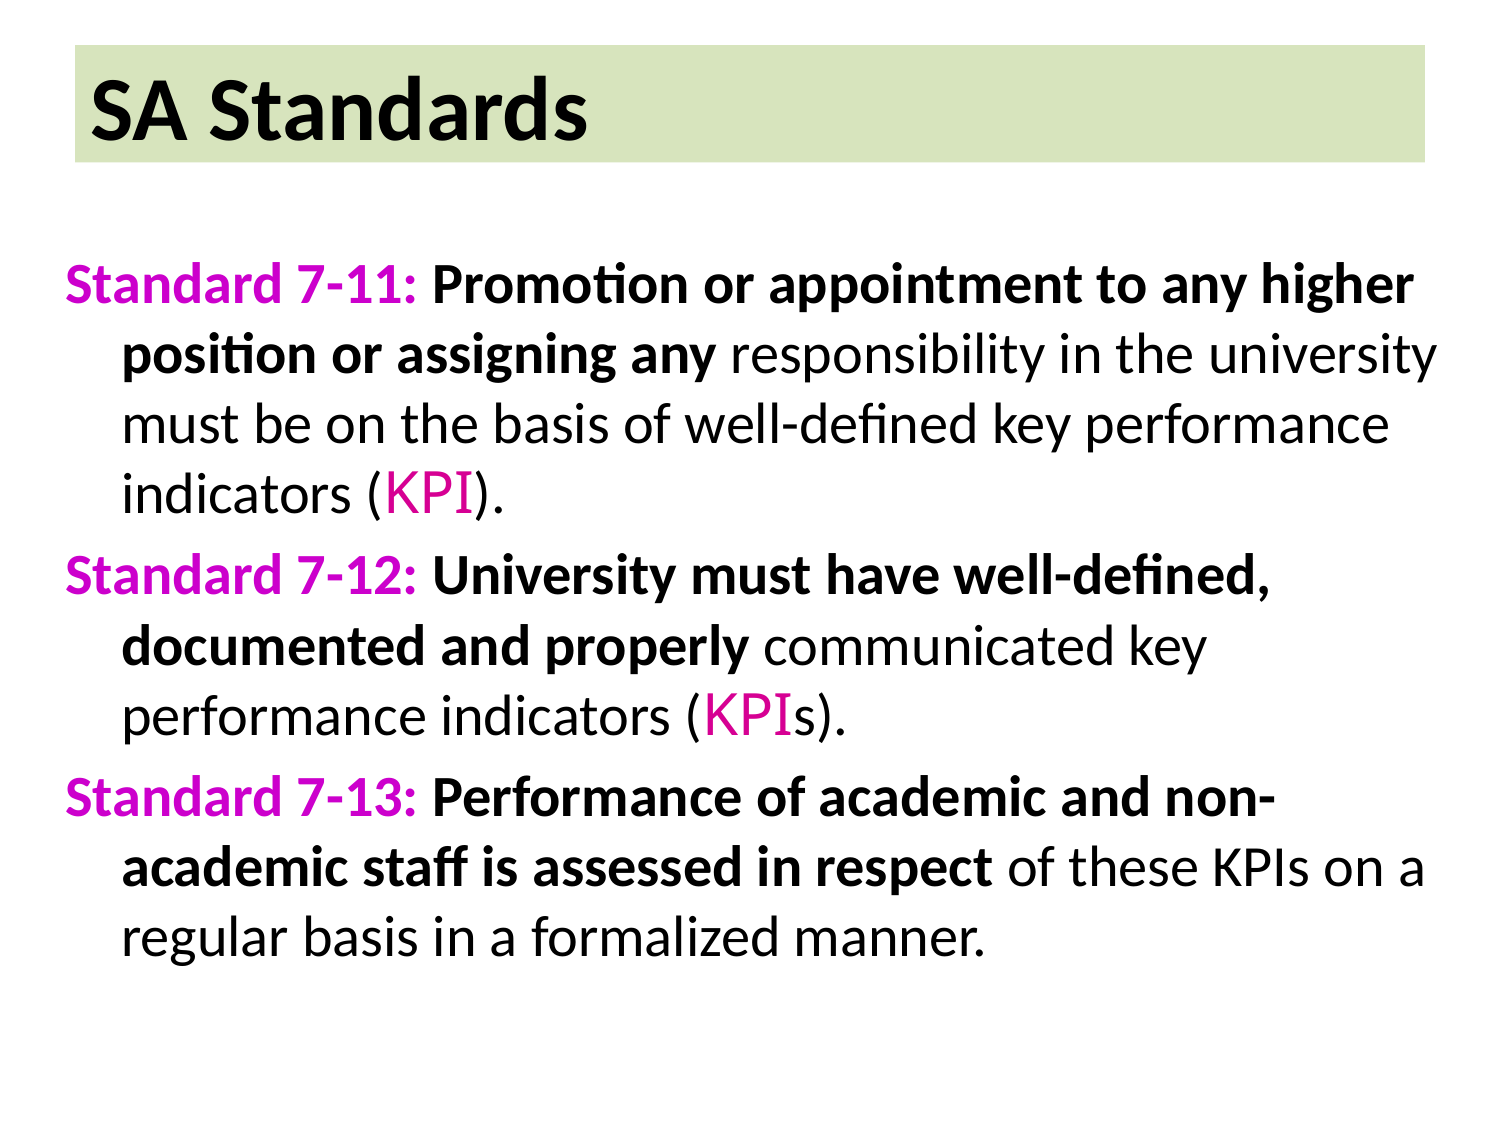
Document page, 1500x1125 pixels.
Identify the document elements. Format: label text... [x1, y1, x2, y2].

title SA Standards [74, 44, 1426, 163]
list Standard 7-11: Promotion or appointment to any higher position or assigning any responsibility in the university must be on the basis of well-defined key performance indicators (KPI). Standard 7-12: University must have well-defined, documented and properly communicated key performance indicators (KPIs). Standard 7-13: Performance of academic and non-academic staff is assessed in respect of these KPIs on a regular basis in a formalized manner. [49, 237, 1463, 1063]
